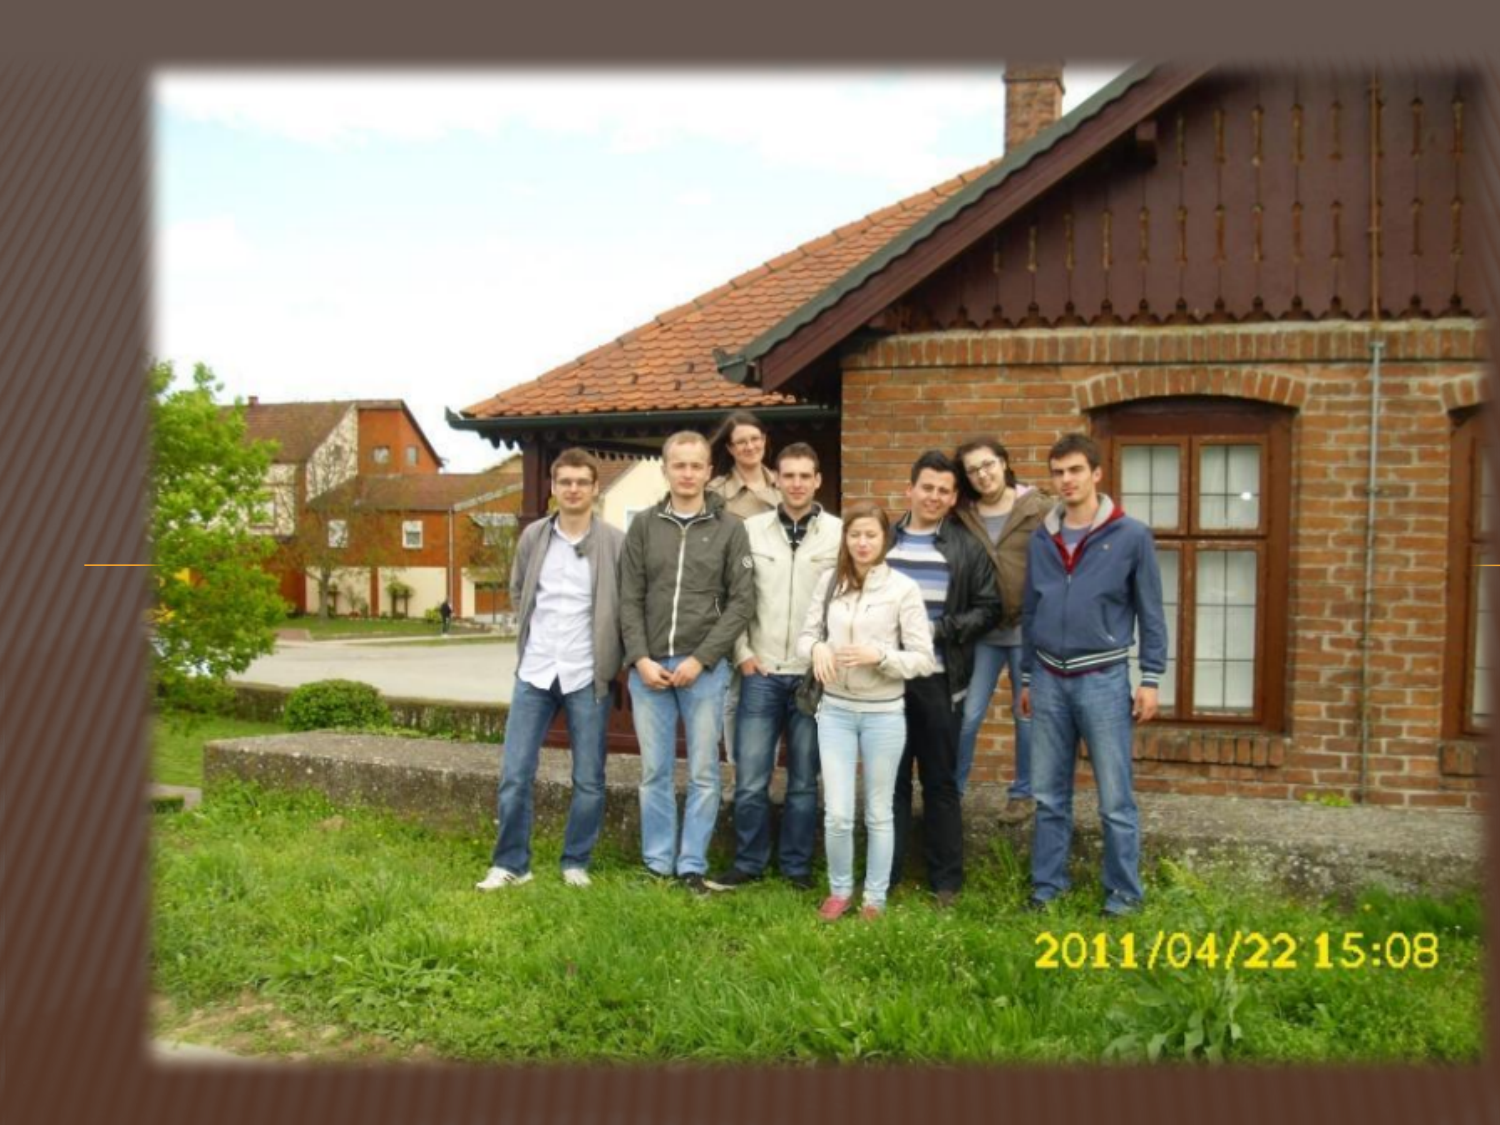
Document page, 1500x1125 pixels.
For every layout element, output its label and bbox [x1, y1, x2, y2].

list [134, 54, 1500, 1079]
